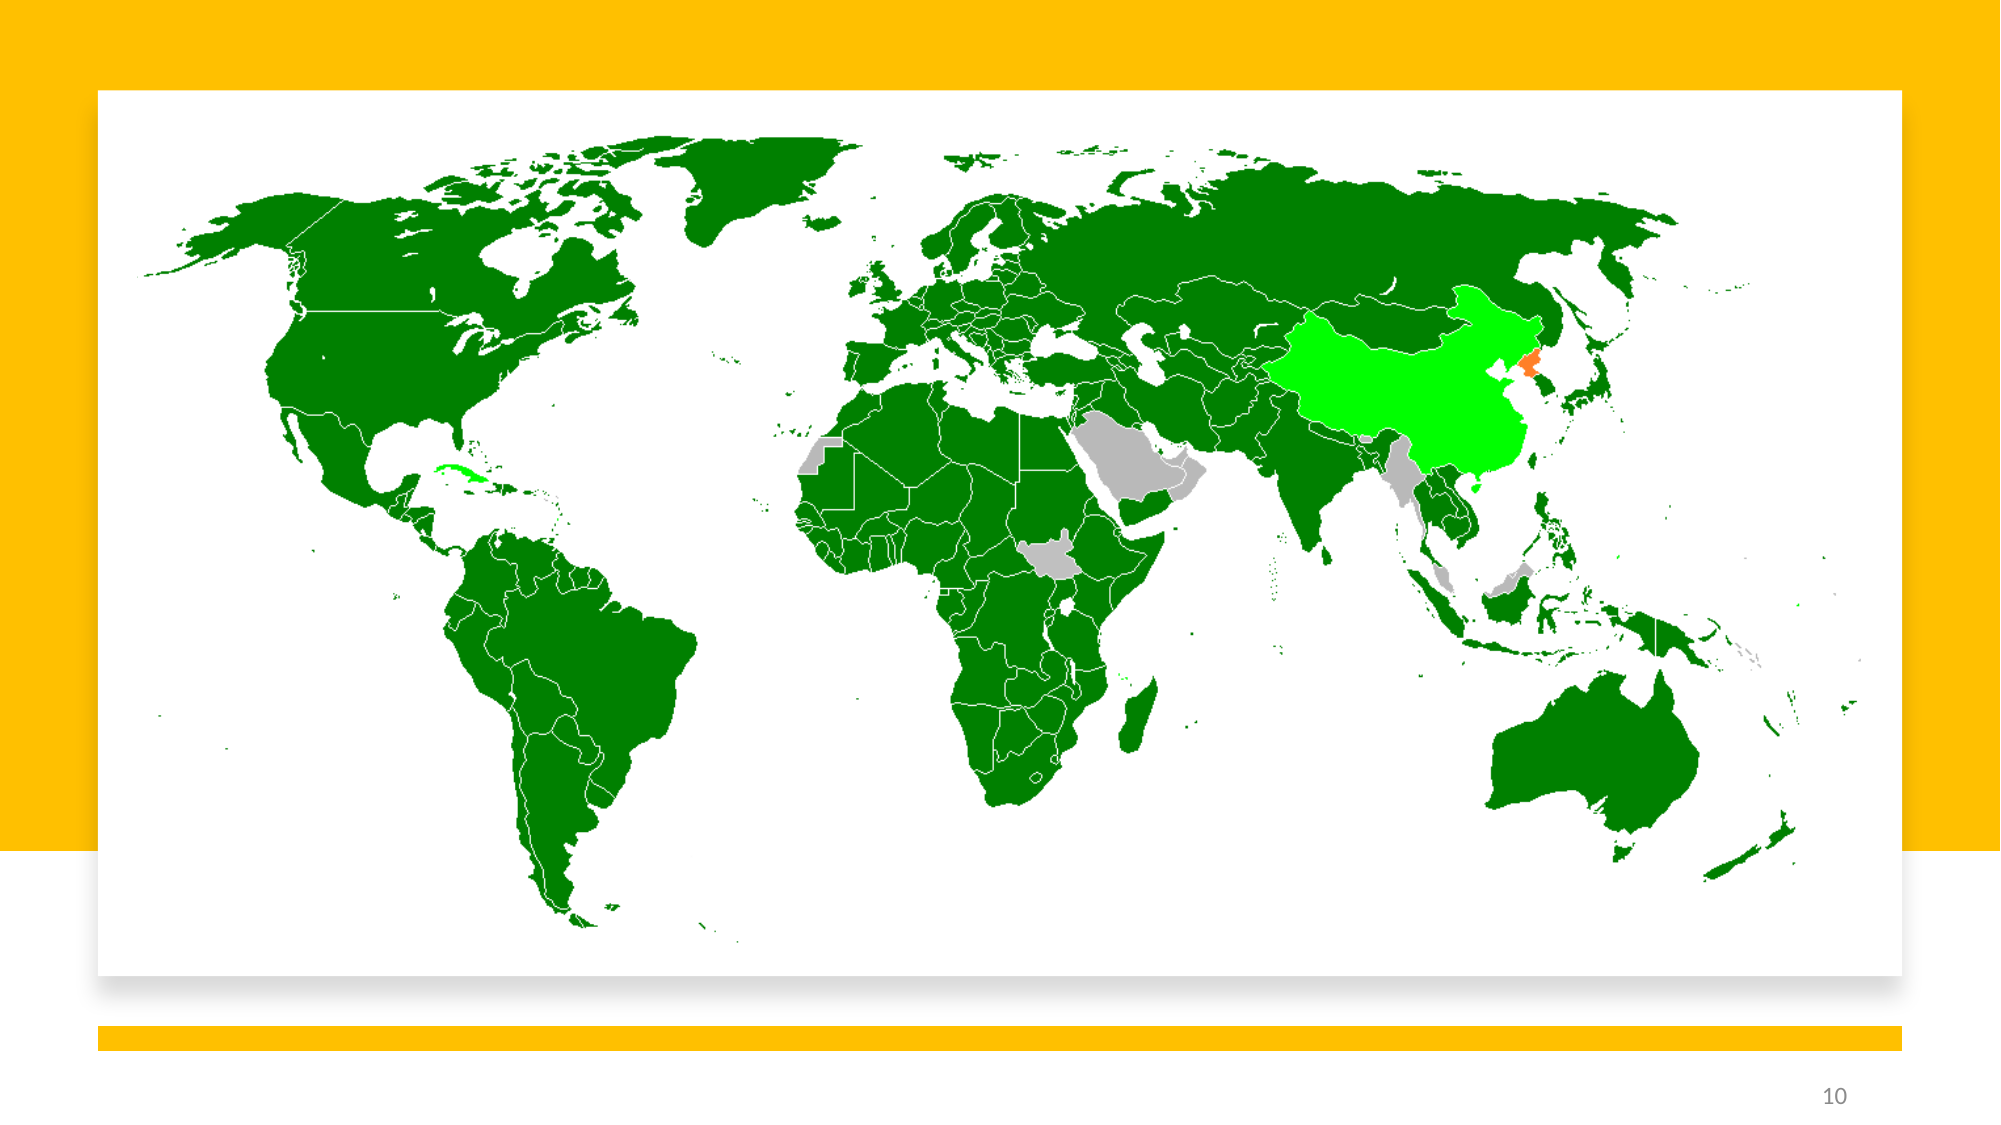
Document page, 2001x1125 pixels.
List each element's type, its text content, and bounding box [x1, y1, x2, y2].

text_box [0, 0, 2000, 852]
picture [137, 123, 1863, 944]
text_box [0, 852, 2000, 1125]
text_box [97, 89, 1903, 977]
slide_number 10 [1412, 1065, 1863, 1125]
